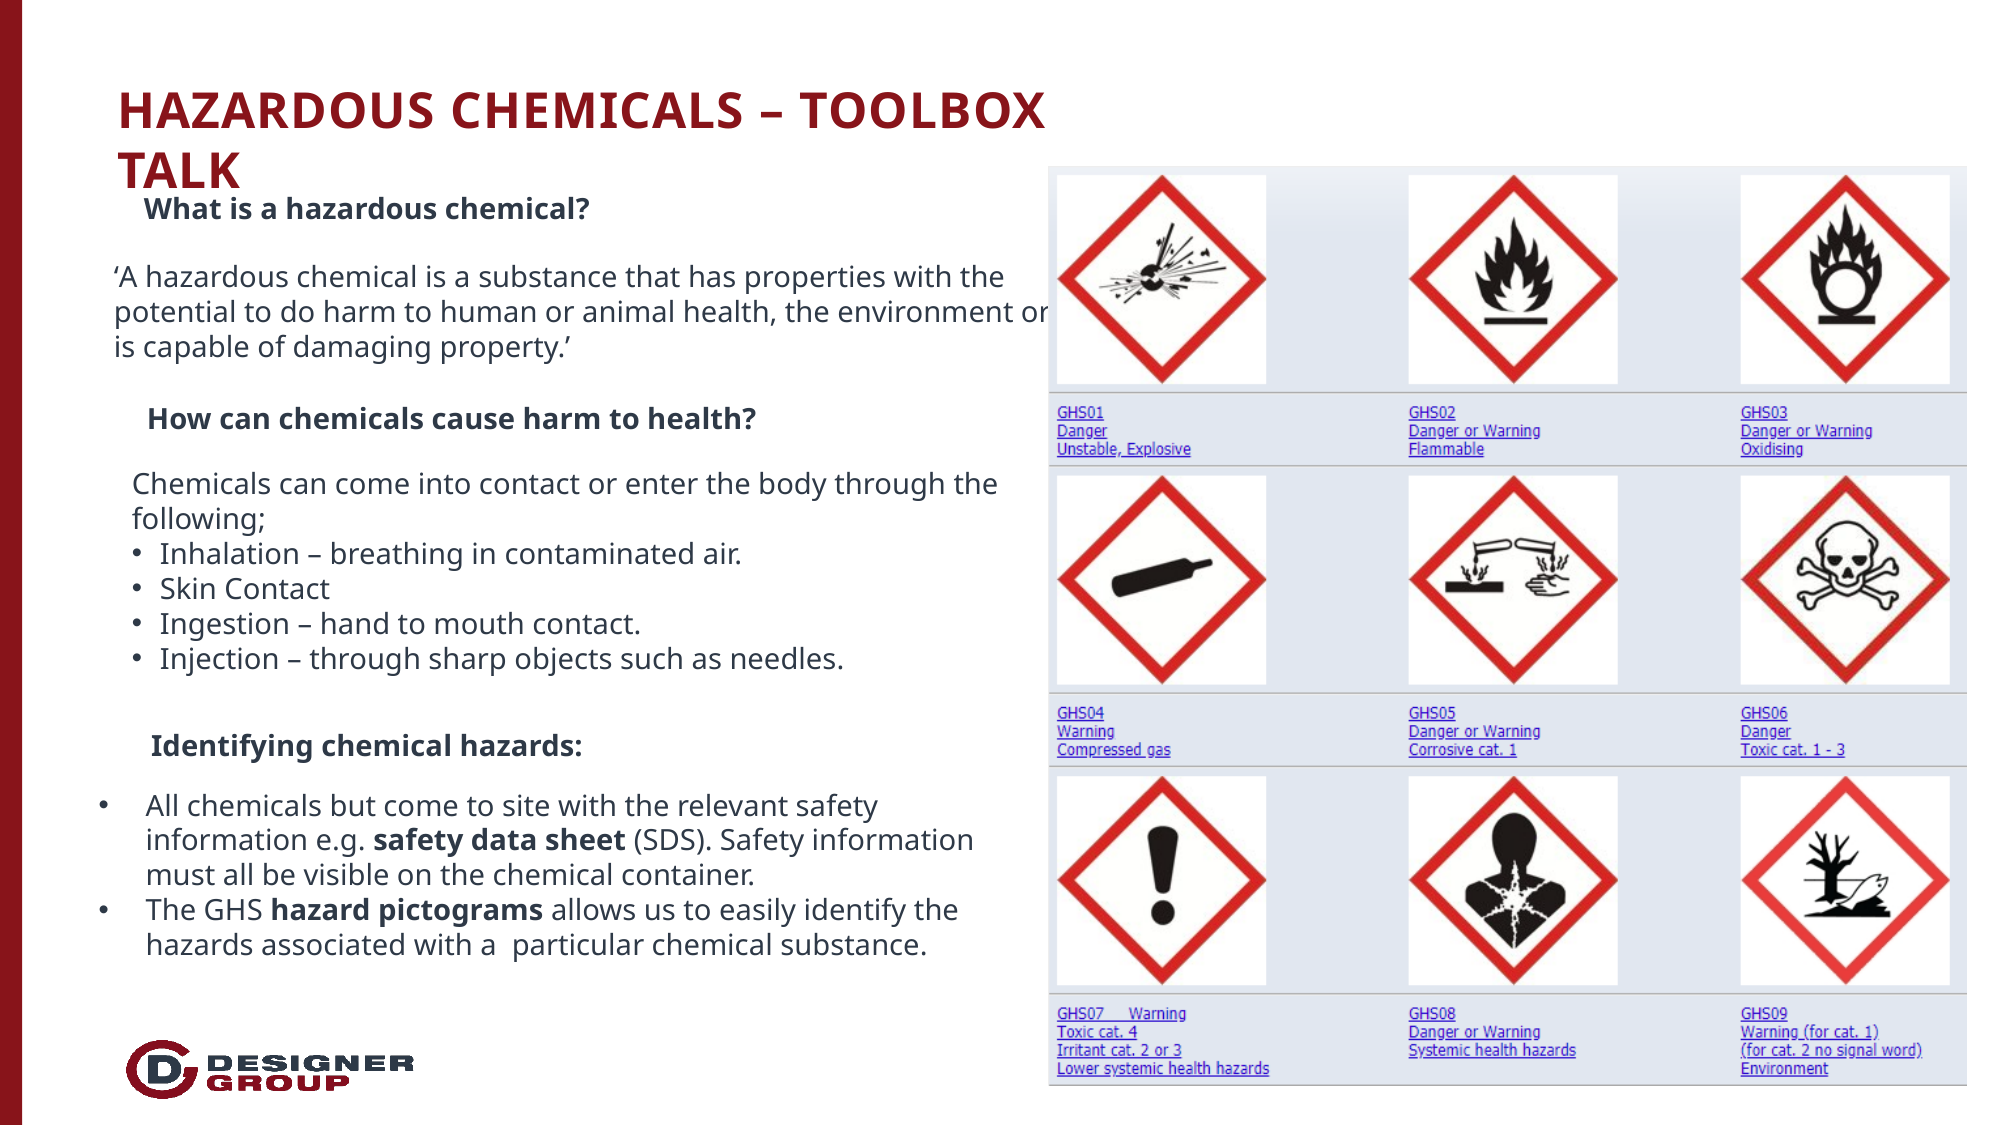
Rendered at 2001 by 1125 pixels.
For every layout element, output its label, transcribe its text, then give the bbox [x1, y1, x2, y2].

list HAZARDOUS CHEMICALS – TOOLBOX TALK [117, 79, 1175, 138]
picture [1048, 166, 1967, 1086]
text_box Chemicals can come into contact or enter the body through the following; Inhalation – breathing in contaminated air. Skin Contact Ingestion – hand to mouth contact. Injection – through sharp objects such as needles. [117, 457, 1018, 683]
text_box How can chemicals cause harm to health? [33, 408, 871, 467]
text_box Identifying chemical hazards: [33, 734, 701, 793]
picture [120, 1035, 419, 1104]
text_box All chemicals but come to site with the relevant safety information e.g. safety data sheet (SDS). Safety information must all be visible on the chemical container. The GHS hazard pictograms allows us to easily identify the hazards associated with a particular chemical substance. [83, 779, 1018, 1004]
text_box ‘A hazardous chemical is a substance that has properties with the potential to do harm to human or animal health, the environment or is capable of damaging property.’ [99, 251, 1048, 371]
text_box What is a hazardous chemical? [33, 197, 701, 256]
